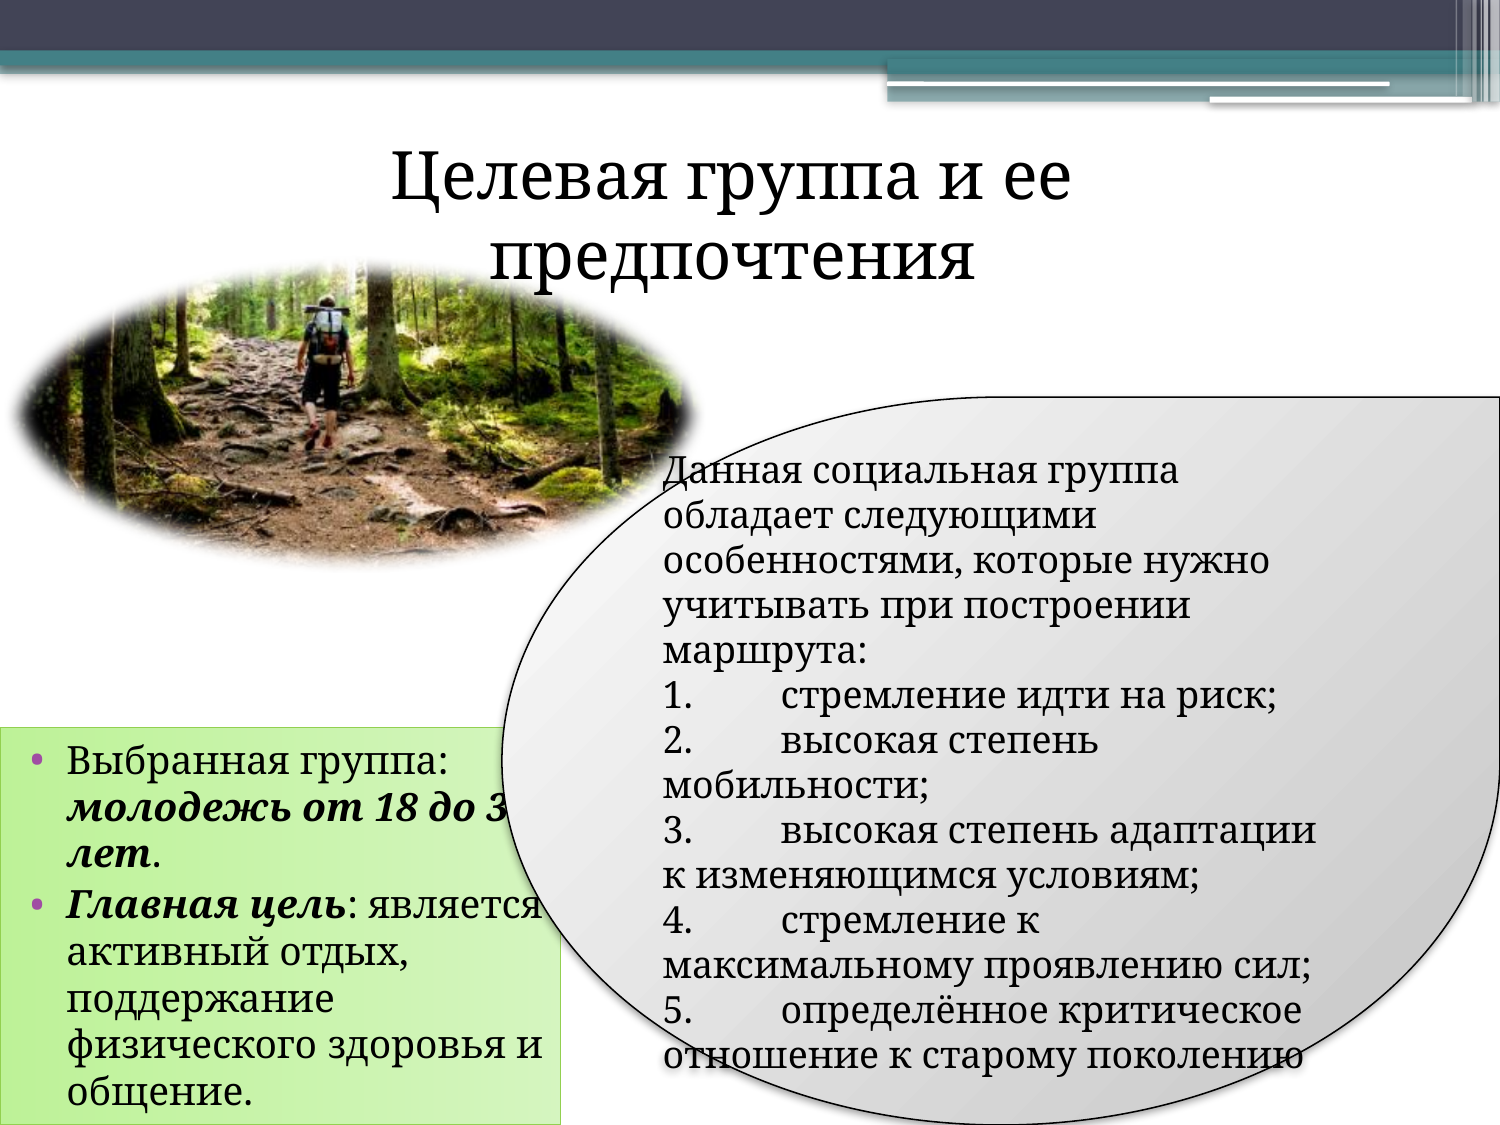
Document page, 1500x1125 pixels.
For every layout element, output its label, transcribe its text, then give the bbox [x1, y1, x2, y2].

picture [0, 255, 709, 574]
text_box Данная социальная группа обладает следующими особенностями, которые нужно учитывать при построении маршрута: 1. стремление идти на риск; 2. высокая степень мобильности; 3. высокая степень адаптации к изменяющимся условиям; 4. стремление к максимальному проявлению сил; 5. определённое критическое отношение к старому поколению [501, 396, 1500, 1125]
list Выбранная группа: молодежь от 18 до 30 лет. Главная цель: является активный отдых, поддержание физического здоровья и общение. [0, 727, 561, 1125]
text_box Целевая группа и ее предпочтения [159, 125, 1306, 300]
